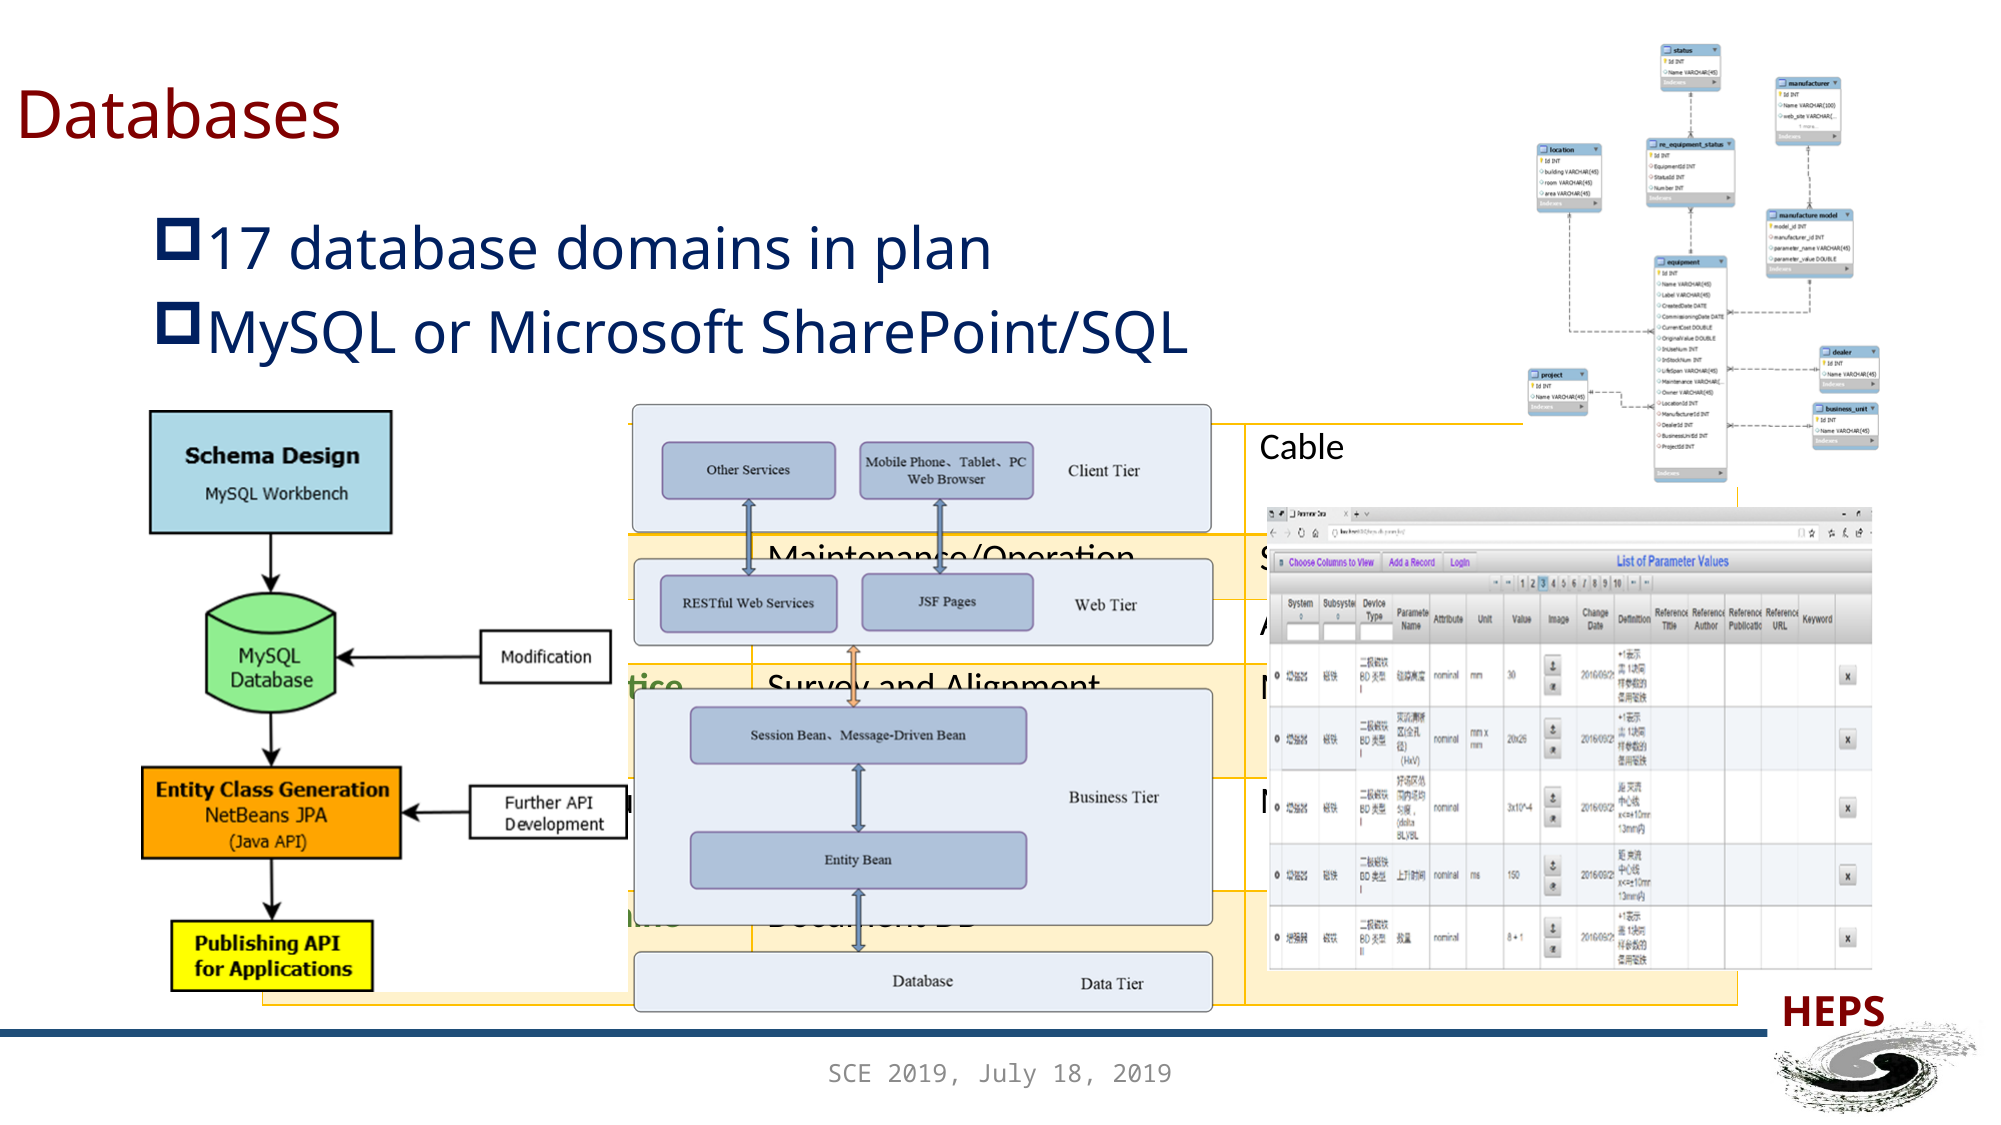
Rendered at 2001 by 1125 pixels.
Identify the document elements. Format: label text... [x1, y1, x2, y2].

footer SCE 2019, July 18, 2019 [662, 1042, 1338, 1103]
picture [631, 403, 1215, 1014]
title Databases [0, 50, 1523, 184]
picture [1523, 39, 1884, 487]
picture [141, 410, 628, 992]
picture [1767, 1018, 1986, 1117]
list 17 database domains in plan MySQL or Microsoft SharePoint/SQL [137, 211, 1863, 1014]
picture [1267, 507, 1873, 971]
